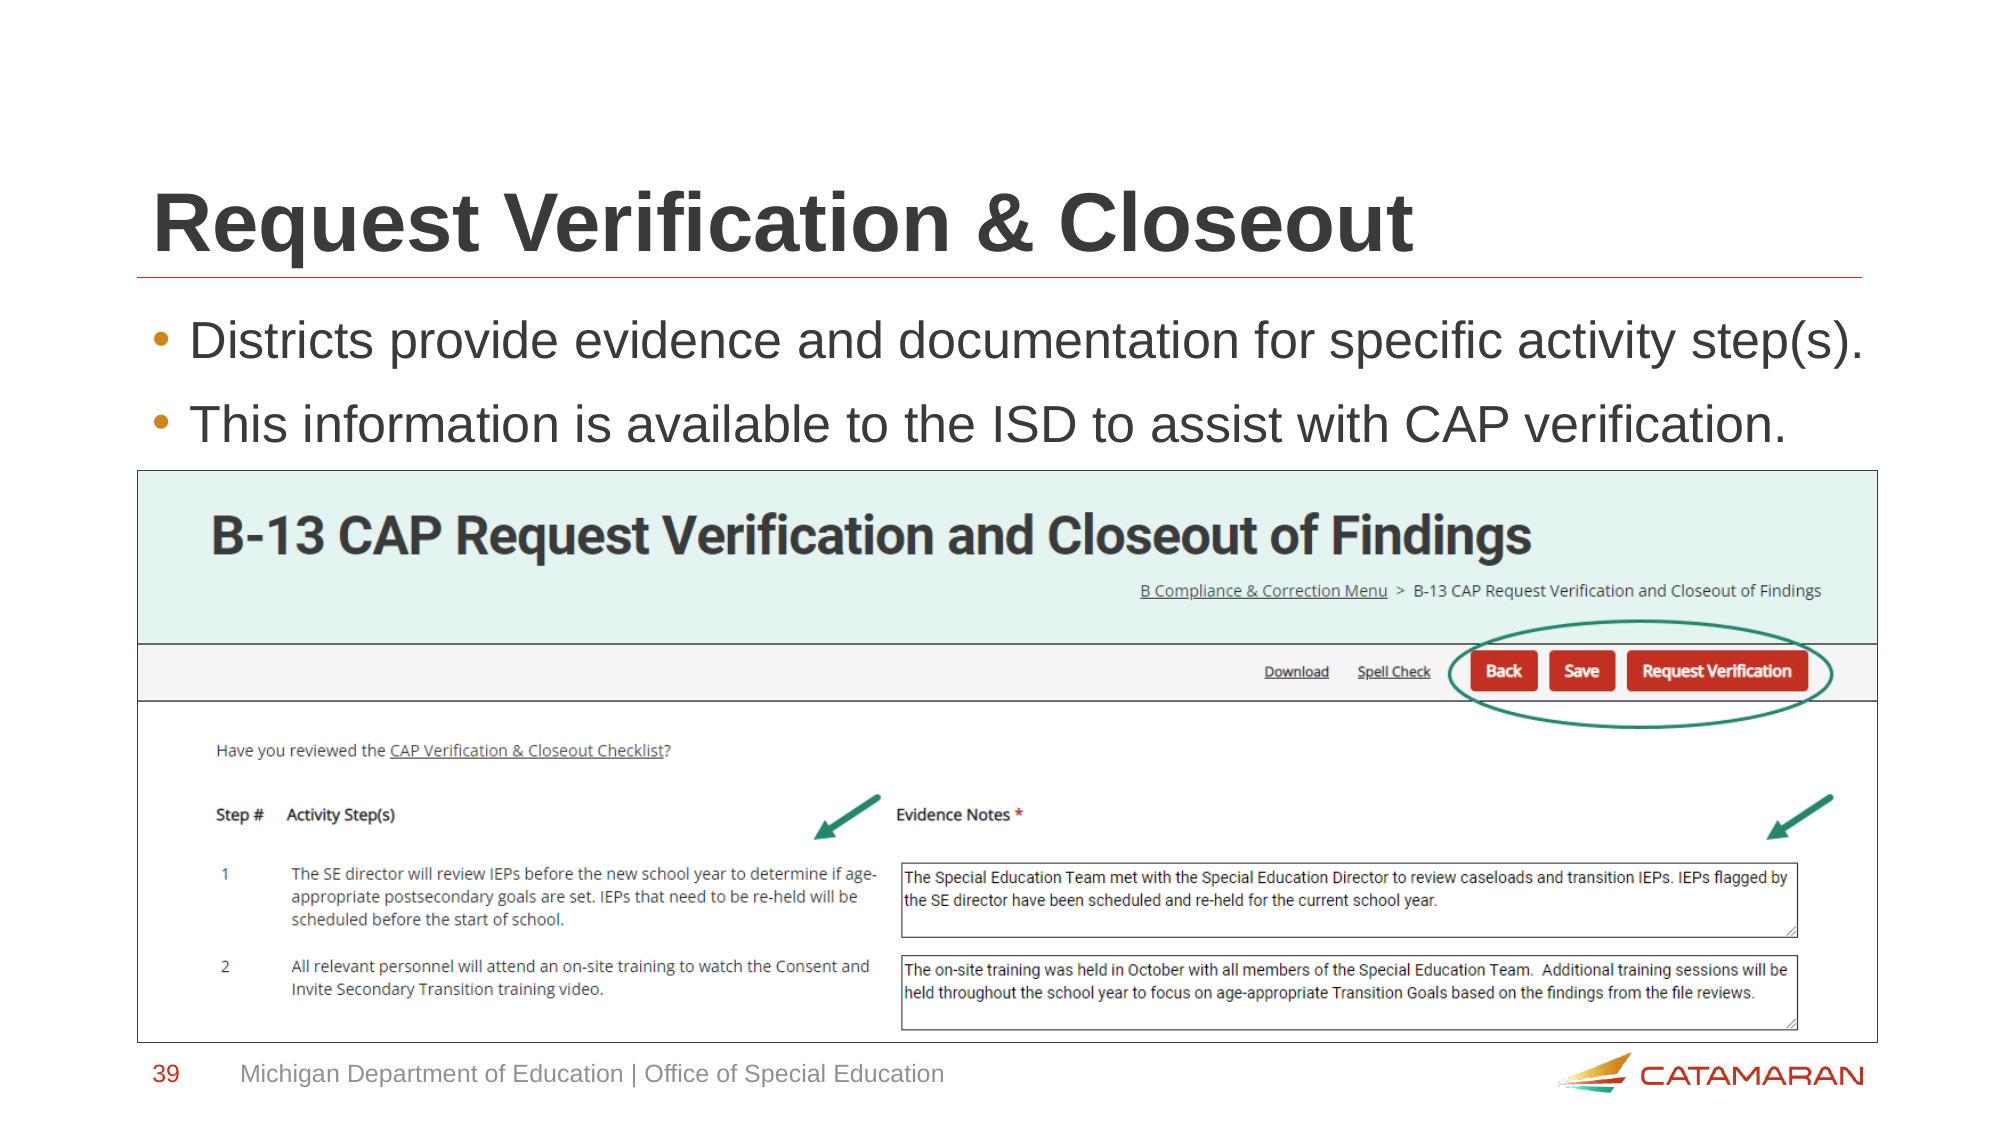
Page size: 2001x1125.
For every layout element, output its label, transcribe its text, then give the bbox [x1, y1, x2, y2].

picture [1557, 1052, 1863, 1093]
slide_number 39 [137, 1043, 205, 1103]
picture [137, 470, 1878, 1043]
title Request Verification & Closeout [137, 59, 1863, 278]
footer Michigan Department of Education | Office of Special Education [225, 1043, 1484, 1103]
list Districts provide evidence and documentation for specific activity step(s). This information is available to the ISD to assist with CAP verification. [137, 299, 1948, 474]
